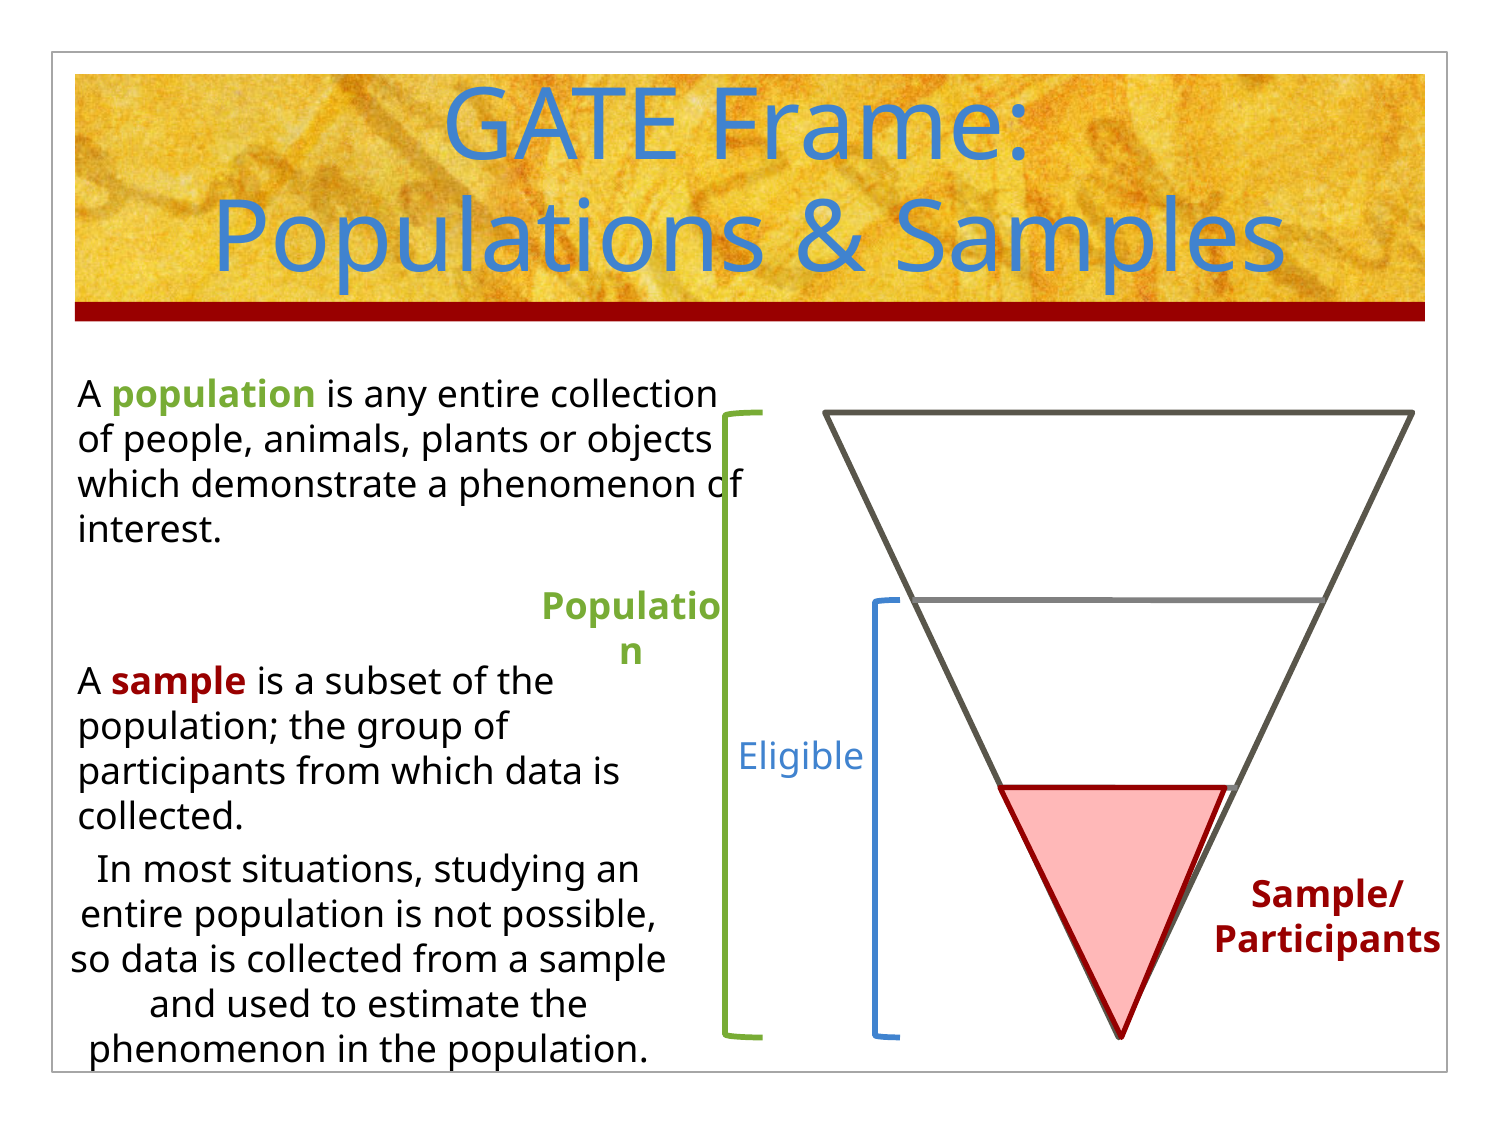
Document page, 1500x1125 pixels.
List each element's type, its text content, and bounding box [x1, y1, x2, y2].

text_box [722, 785, 763, 1041]
picture [75, 74, 1425, 301]
text_box Sample/ Participants [1198, 862, 1457, 968]
text_box [1150, 791, 1236, 974]
text_box Population [524, 603, 722, 680]
text_box Eligible [722, 724, 880, 785]
text_box A population is any entire collection of people, animals, plants or objects which demonstrate a phenomenon of interest. [62, 362, 763, 603]
text_box A sample is a subset of the population; the group of participants from which data is collected. [62, 649, 713, 890]
text_box [722, 409, 763, 724]
text_box [913, 603, 1324, 786]
text_box In most situations, studying an entire population is not possible, so data is collected from a sample and used to estimate the phenomenon in the population. [50, 837, 688, 1122]
text_box [823, 411, 1414, 600]
title GATE Frame: Populations & Samples [108, 74, 1392, 292]
text_box [998, 786, 1226, 1039]
text_box [872, 597, 901, 1041]
